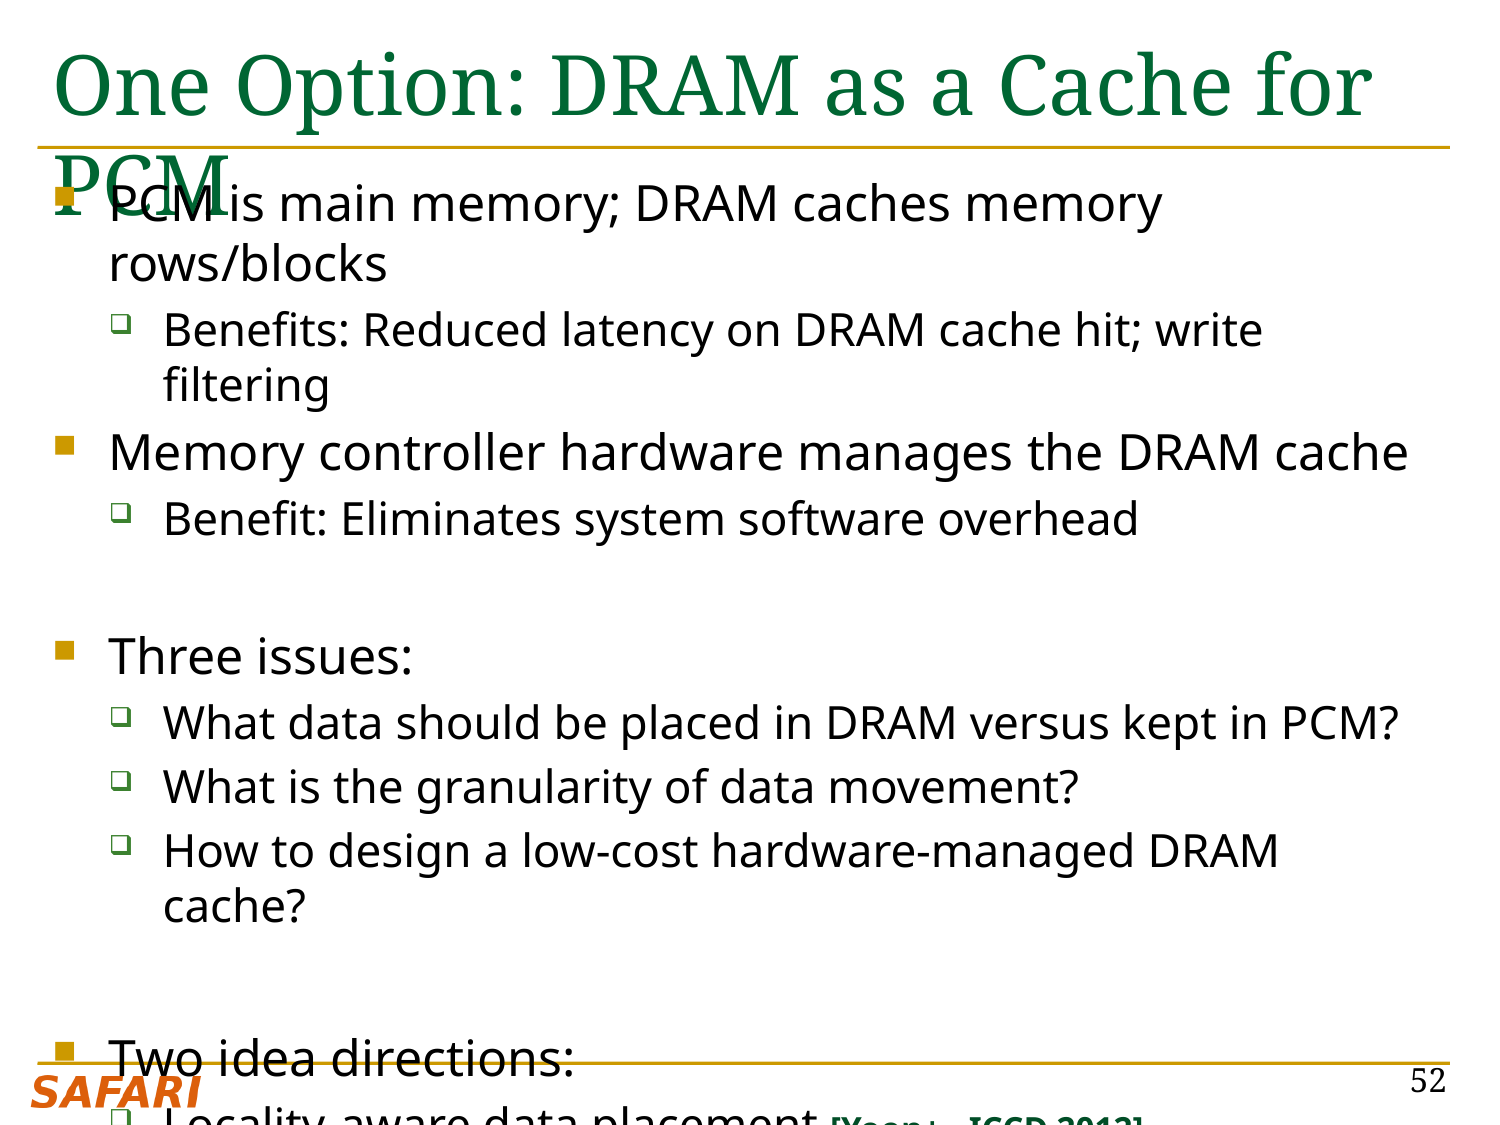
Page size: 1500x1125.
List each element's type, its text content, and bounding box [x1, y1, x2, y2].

slide_number 52 [1111, 1036, 1462, 1112]
picture [29, 1066, 207, 1118]
picture [112, 1110, 126, 1118]
list PCM is main memory; DRAM caches memory rows/blocks Benefits: Reduced latency on DRAM cache hit; write filtering Memory controller hardware manages the DRAM cache Benefit: Eliminates system software overhead Three issues: What data should be placed in DRAM versus kept in PCM? What is the granularity of data movement? How to design a low-cost hardware-managed DRAM cache? Two idea directions: Locality-aware data placement [Yoon+ , ICCD 2012] Cheap tag stores and dynamic granularity [Meza+, IEEE CAL 2012] [37, 163, 1450, 1016]
title One Option: DRAM as a Cache for PCM [37, 24, 1450, 163]
